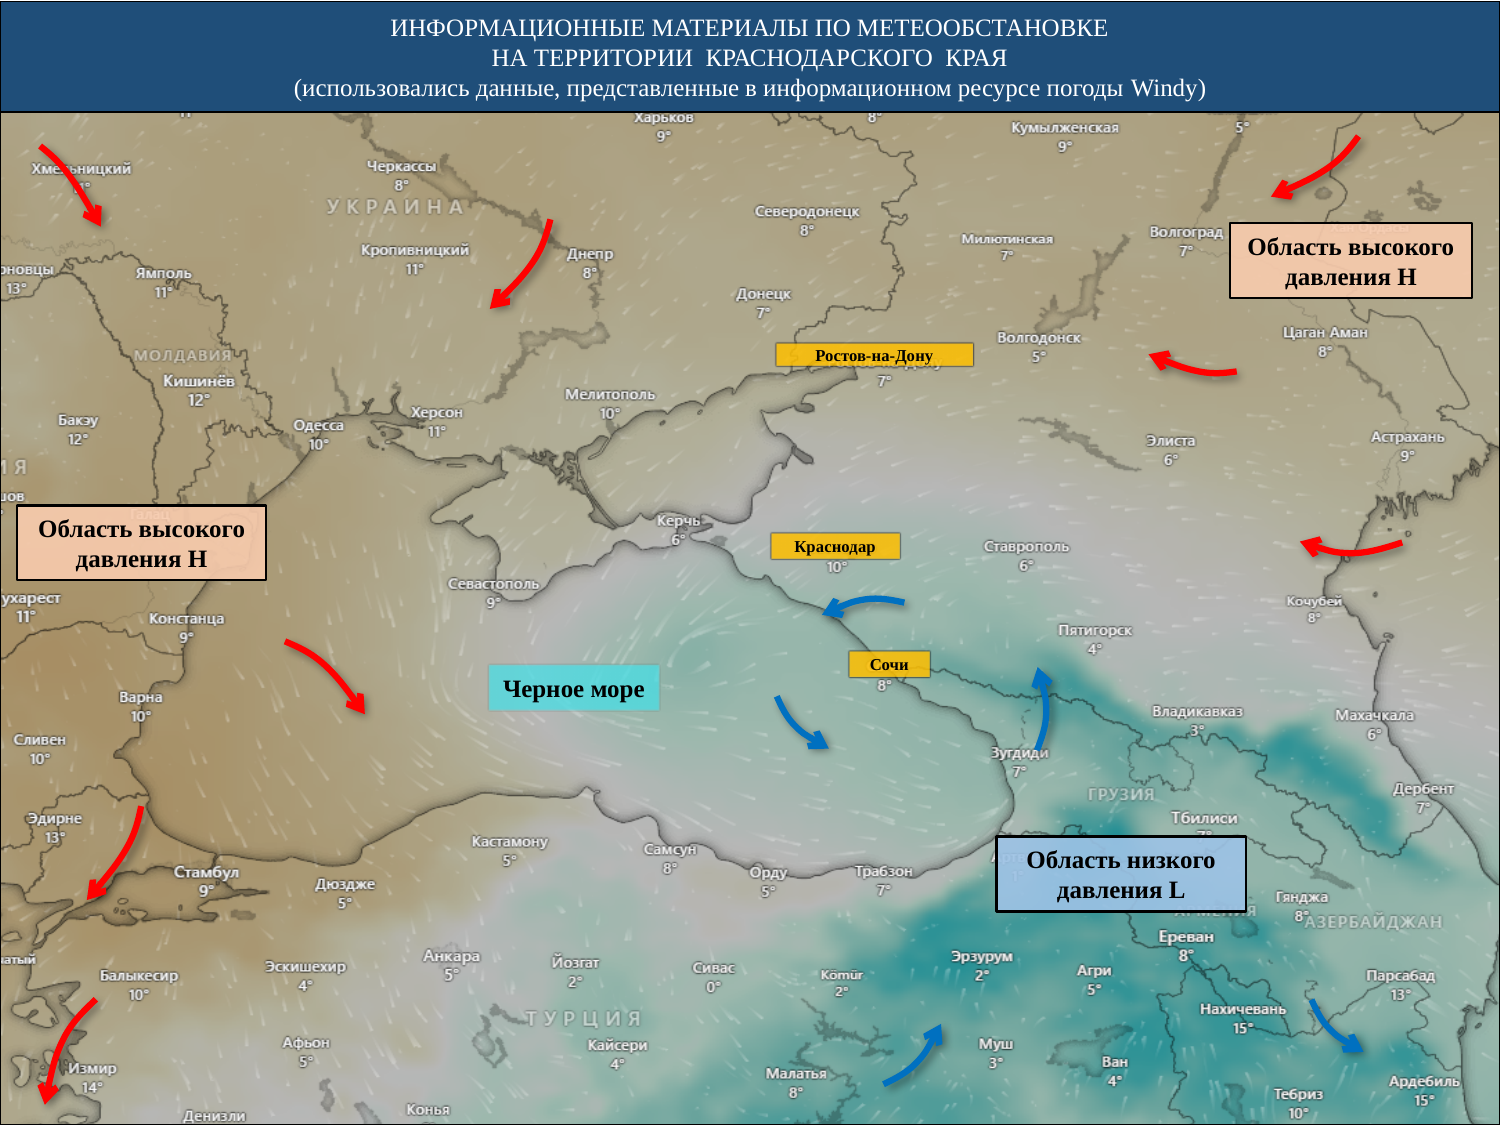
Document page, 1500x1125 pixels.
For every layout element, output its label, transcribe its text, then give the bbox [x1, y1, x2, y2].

text_box ИНФОРМАЦИОННЫЕ МАТЕРИАЛЫ ПО МЕТЕООБСТАНОВКЕ НА ТЕРРИТОРИИ КРАСНОДАРСКОГО КРАЯ (использовались данные, представленные в информационном ресурсе погоды Windy) [0, 1, 1500, 112]
picture [0, 112, 1500, 1125]
